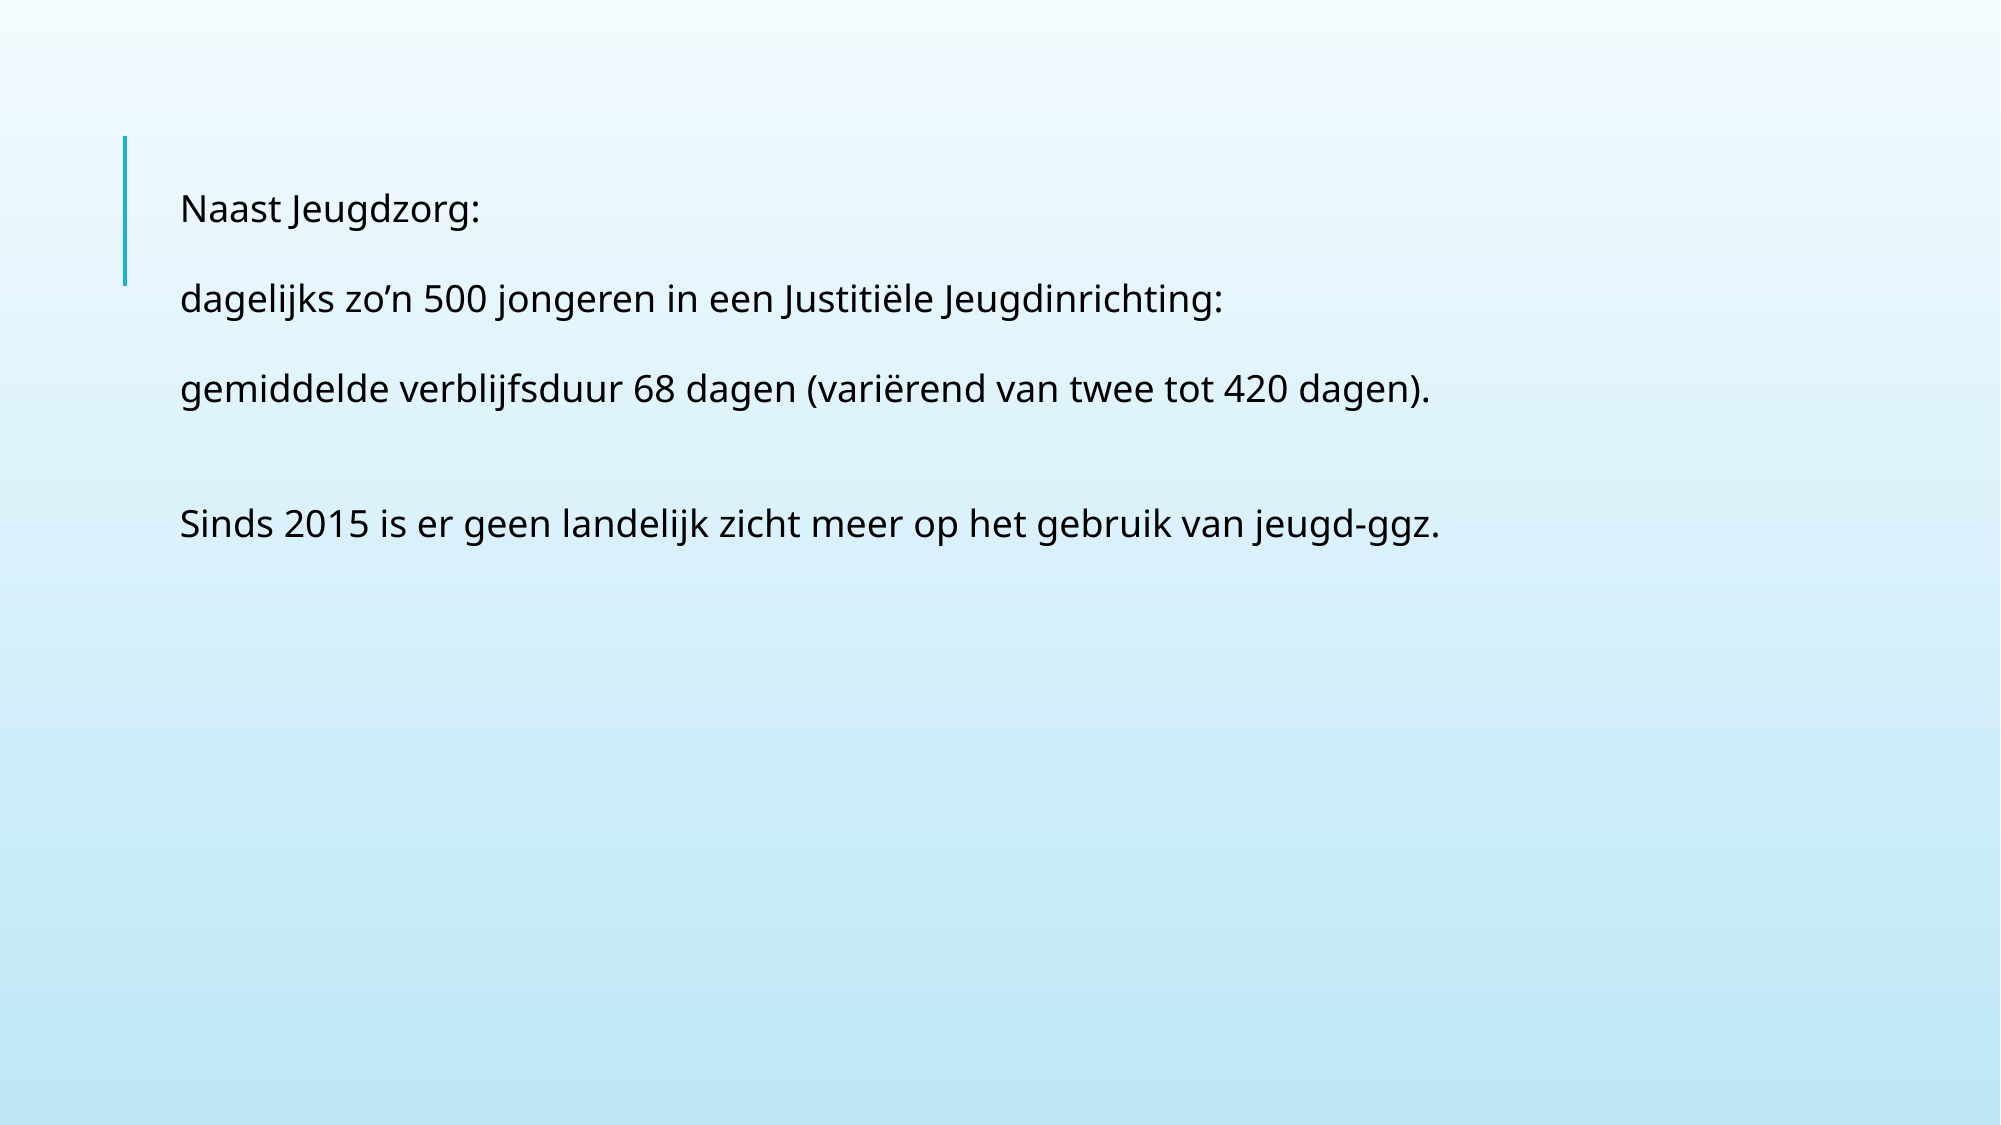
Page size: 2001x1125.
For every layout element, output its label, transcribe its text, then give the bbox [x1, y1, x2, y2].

text_box Naast Jeugdzorg: dagelijks zo’n 500 jongeren in een Justitiële Jeugdinrichting: gemiddelde verblijfsduur 68 dagen (variërend van twee tot 420 dagen). Sinds 2015 is er geen landelijk zicht meer op het gebruik van jeugd-ggz. [165, 177, 1495, 553]
